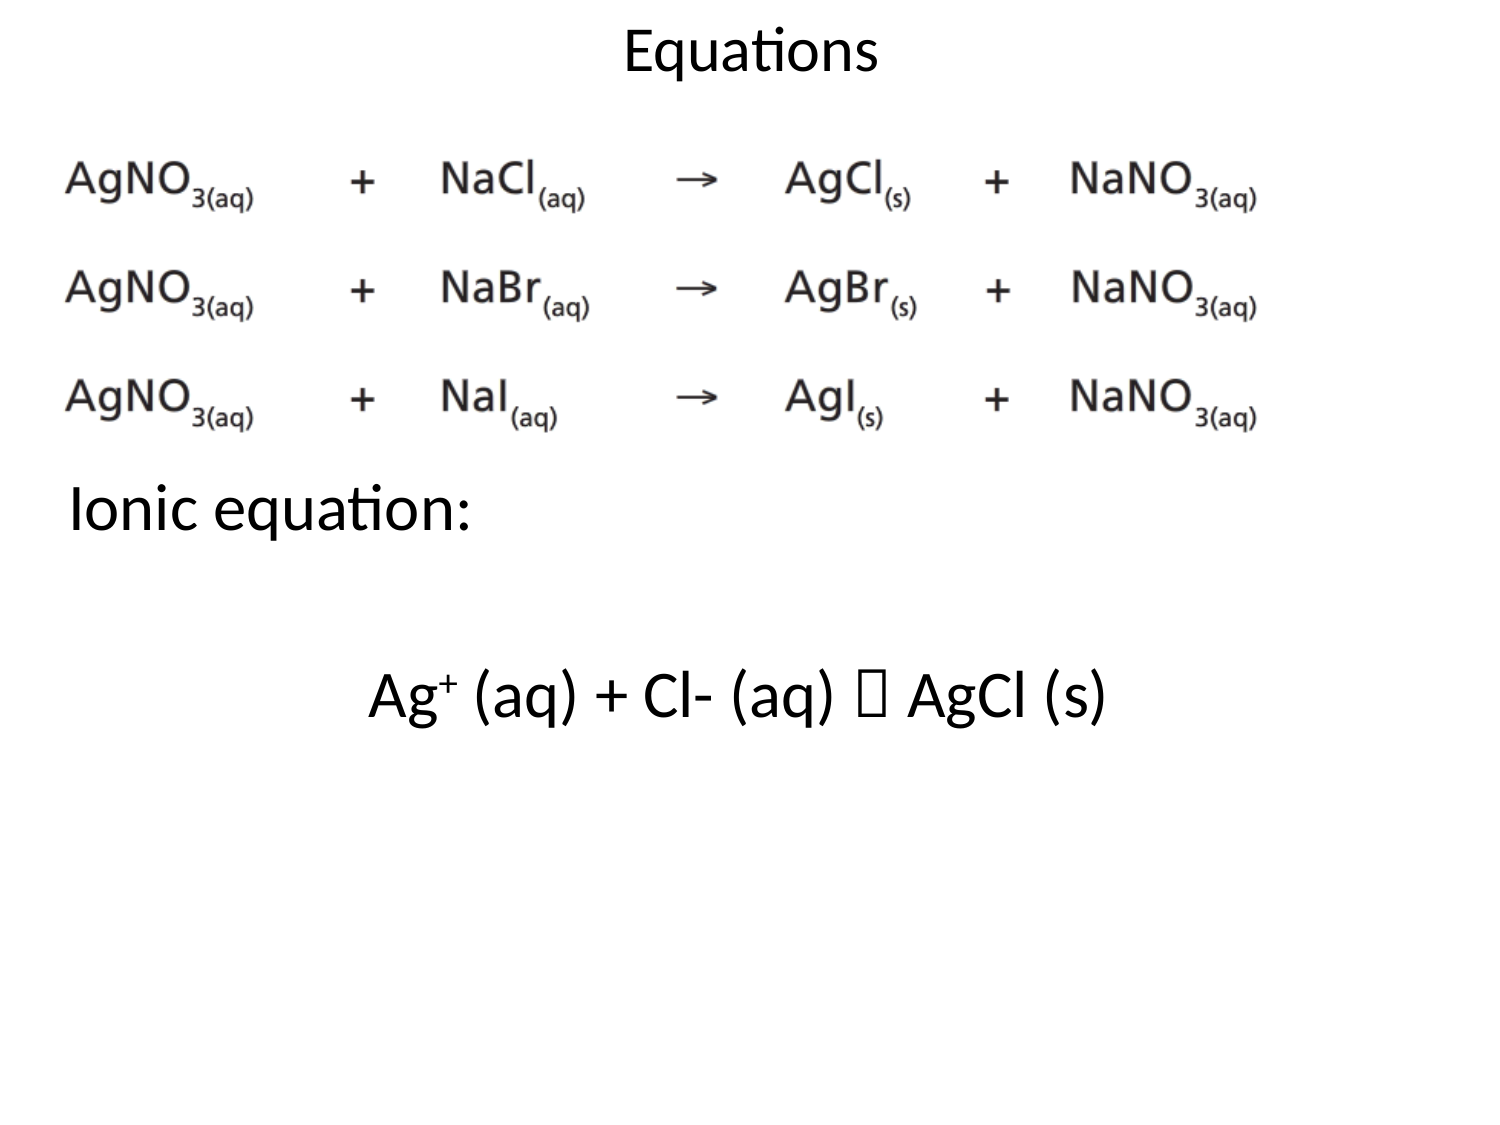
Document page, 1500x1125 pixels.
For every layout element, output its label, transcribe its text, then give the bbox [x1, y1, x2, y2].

picture [40, 125, 1500, 457]
title Equations [76, 0, 1427, 93]
list Ionic equation: Ag+ (aq) + Cl- (aq)  AgCl (s) [53, 465, 1425, 1005]
